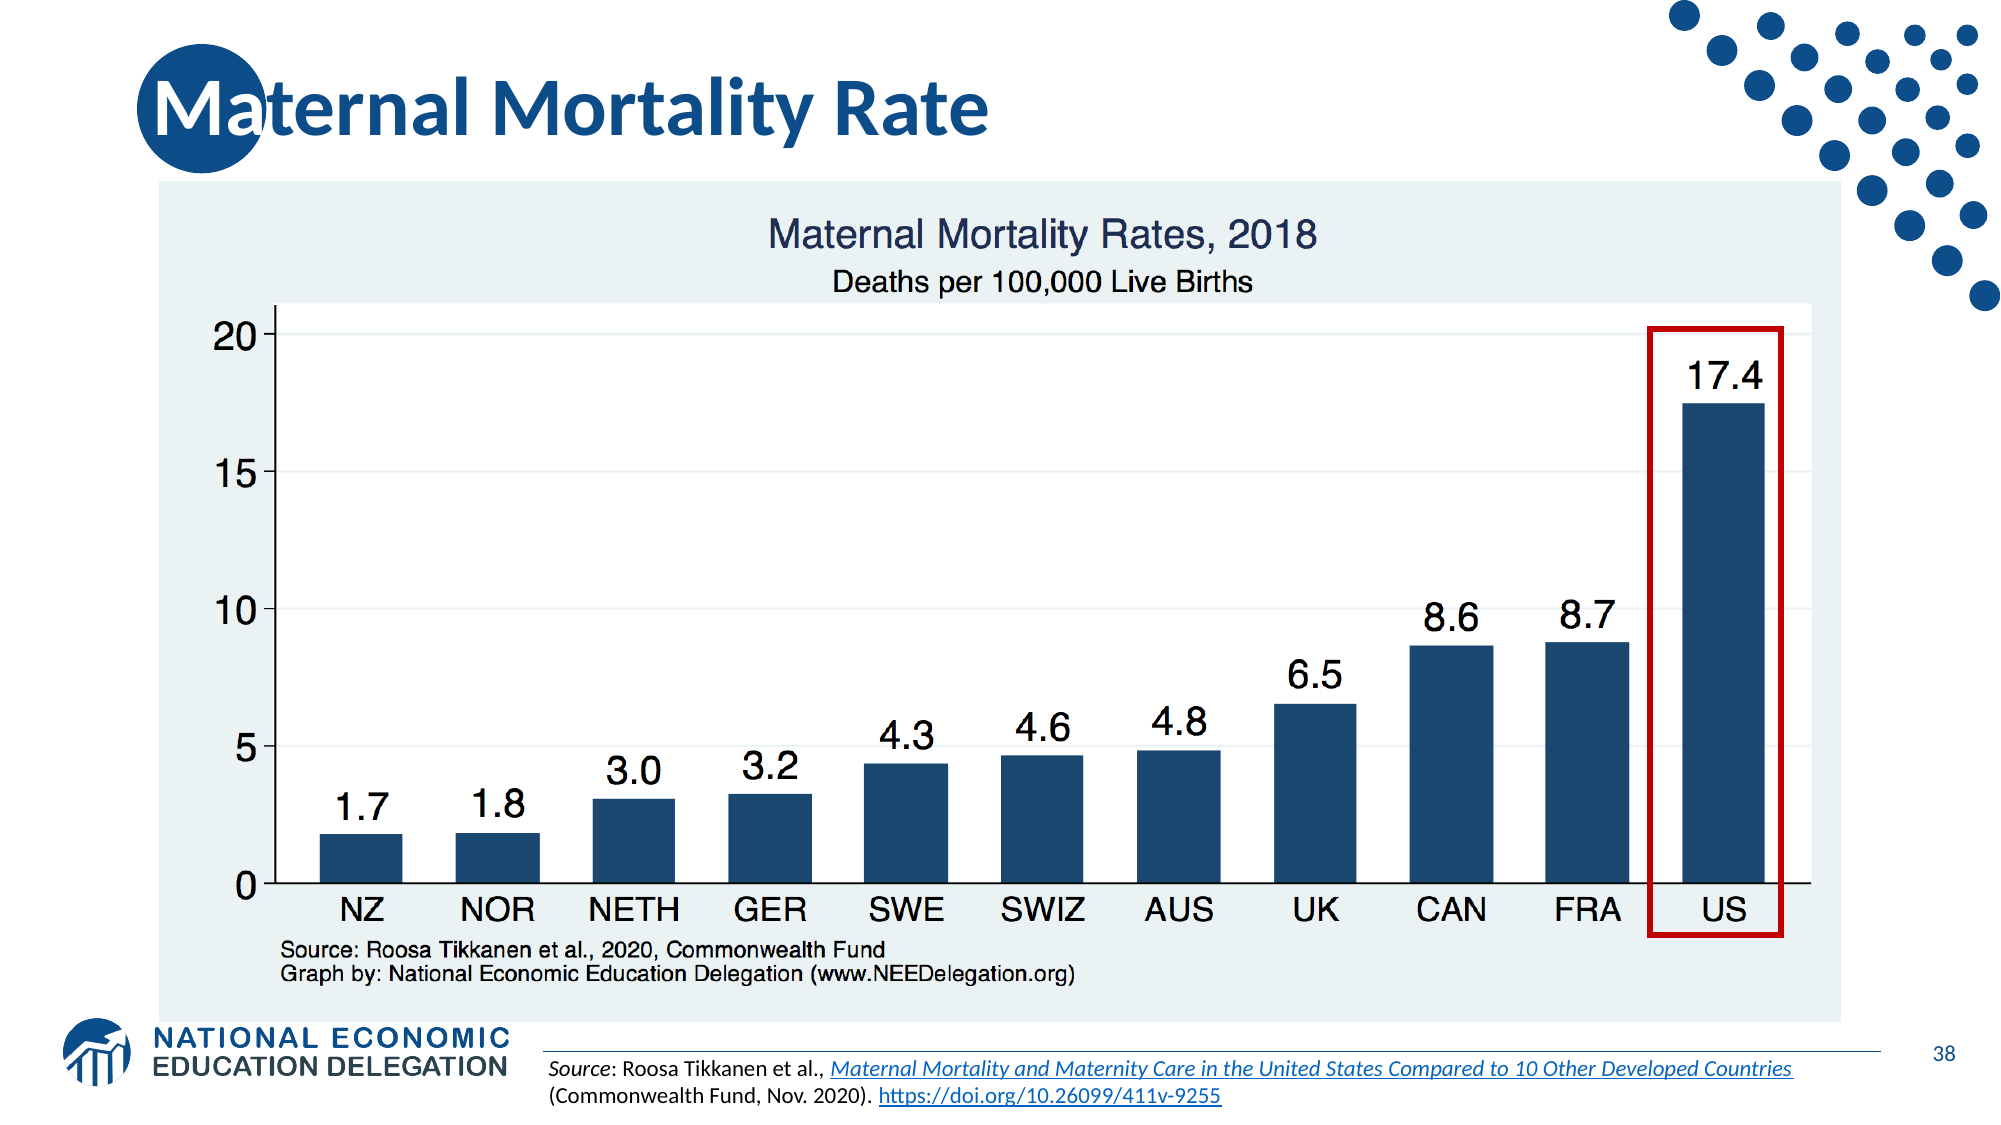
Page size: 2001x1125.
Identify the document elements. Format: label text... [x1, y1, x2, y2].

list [159, 181, 1841, 1022]
picture [55, 1013, 520, 1091]
text_box Source: Roosa Tikkanen et al., Maternal Mortality and Maternity Care in the United States Compared to 10 Other Developed Countries (Commonwealth Fund, Nov. 2020). https://doi.org/10.26099/411v-9255 [533, 1045, 1841, 1116]
slide_number 38 [1521, 1022, 1972, 1082]
title Maternal Mortality Rate [137, 0, 1863, 218]
